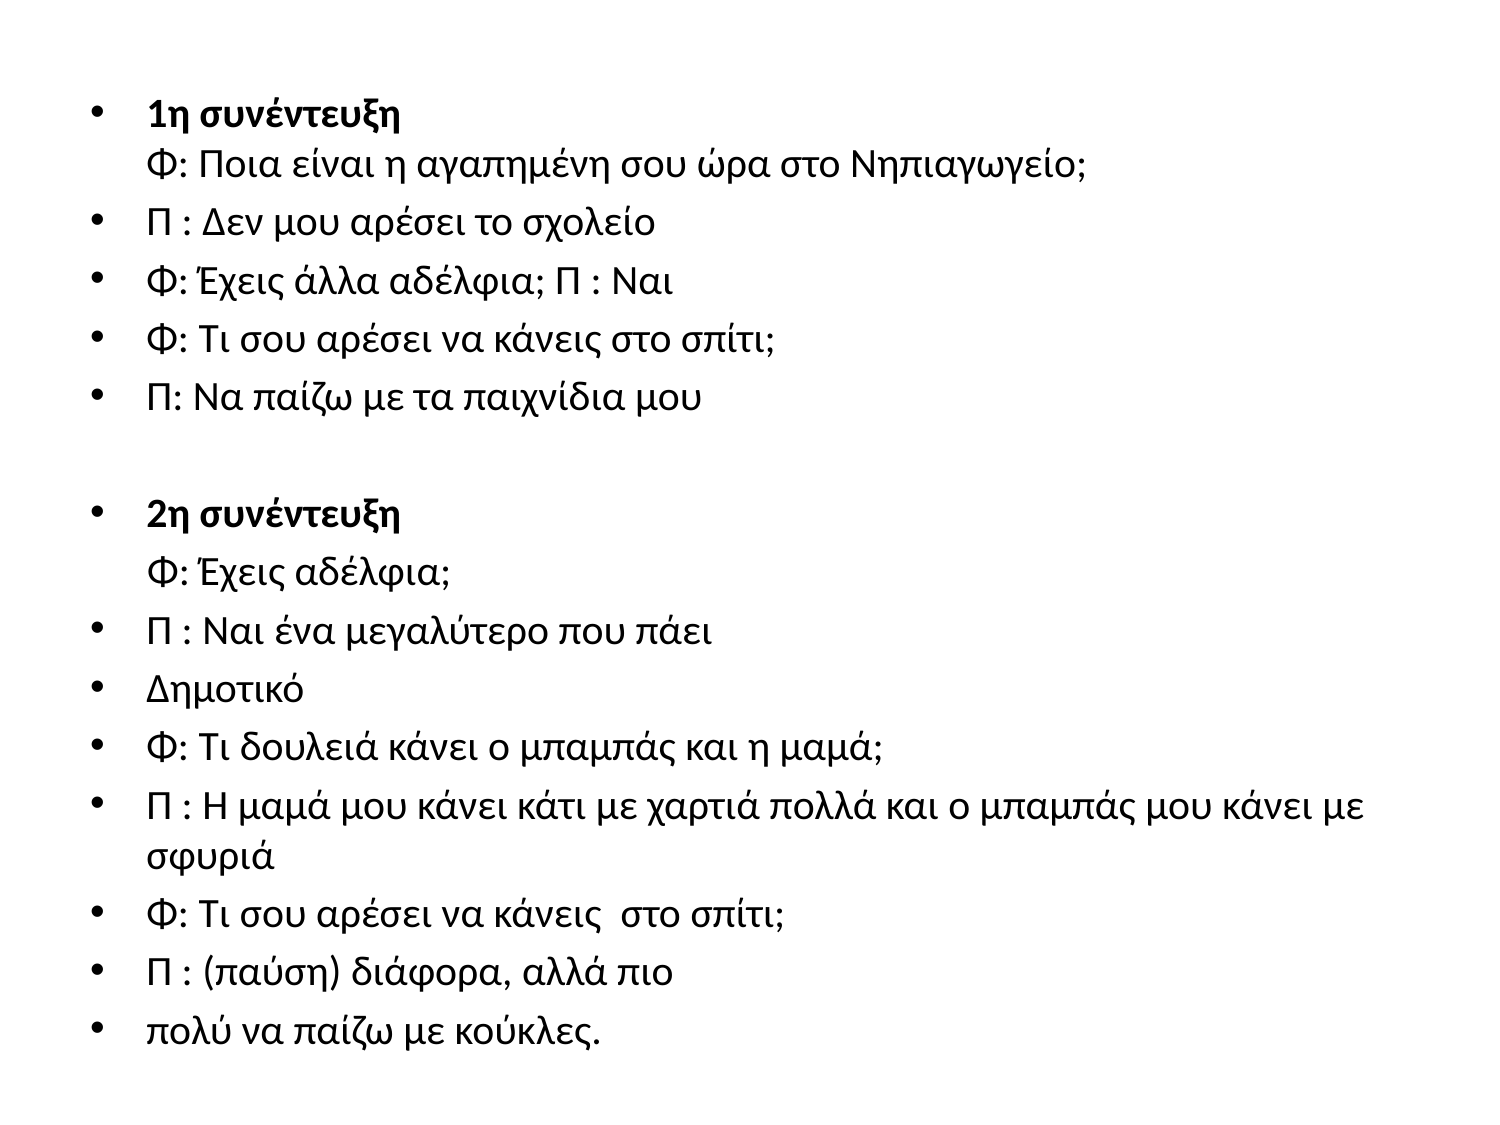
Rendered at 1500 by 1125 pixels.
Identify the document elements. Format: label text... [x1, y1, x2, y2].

list 1η συνέντευξη Φ: Ποια είναι η αγαπημένη σου ώρα στο Νηπιαγωγείο; Π : Δεν μου αρέσει το σχολείο Φ: Έχεις άλλα αδέλφια; Π : Ναι Φ: Τι σου αρέσει να κάνεις στο σπίτι; Π: Να παίζω με τα παιχνίδια μου 2η συνέντευξη Φ: Έχεις αδέλφια; Π : Ναι ένα μεγαλύτερο που πάει Δημοτικό Φ: Τι δουλειά κάνει ο μπαμπάς και η μαμά; Π : Η μαμά μου κάνει κάτι με χαρτιά πολλά και ο μπαμπάς μου κάνει με σφυριά Φ: Τι σου αρέσει να κάνεις στο σπίτι; Π : (παύση) διάφορα, αλλά πιο πολύ να παίζω με κούκλες. [75, 78, 1425, 1005]
